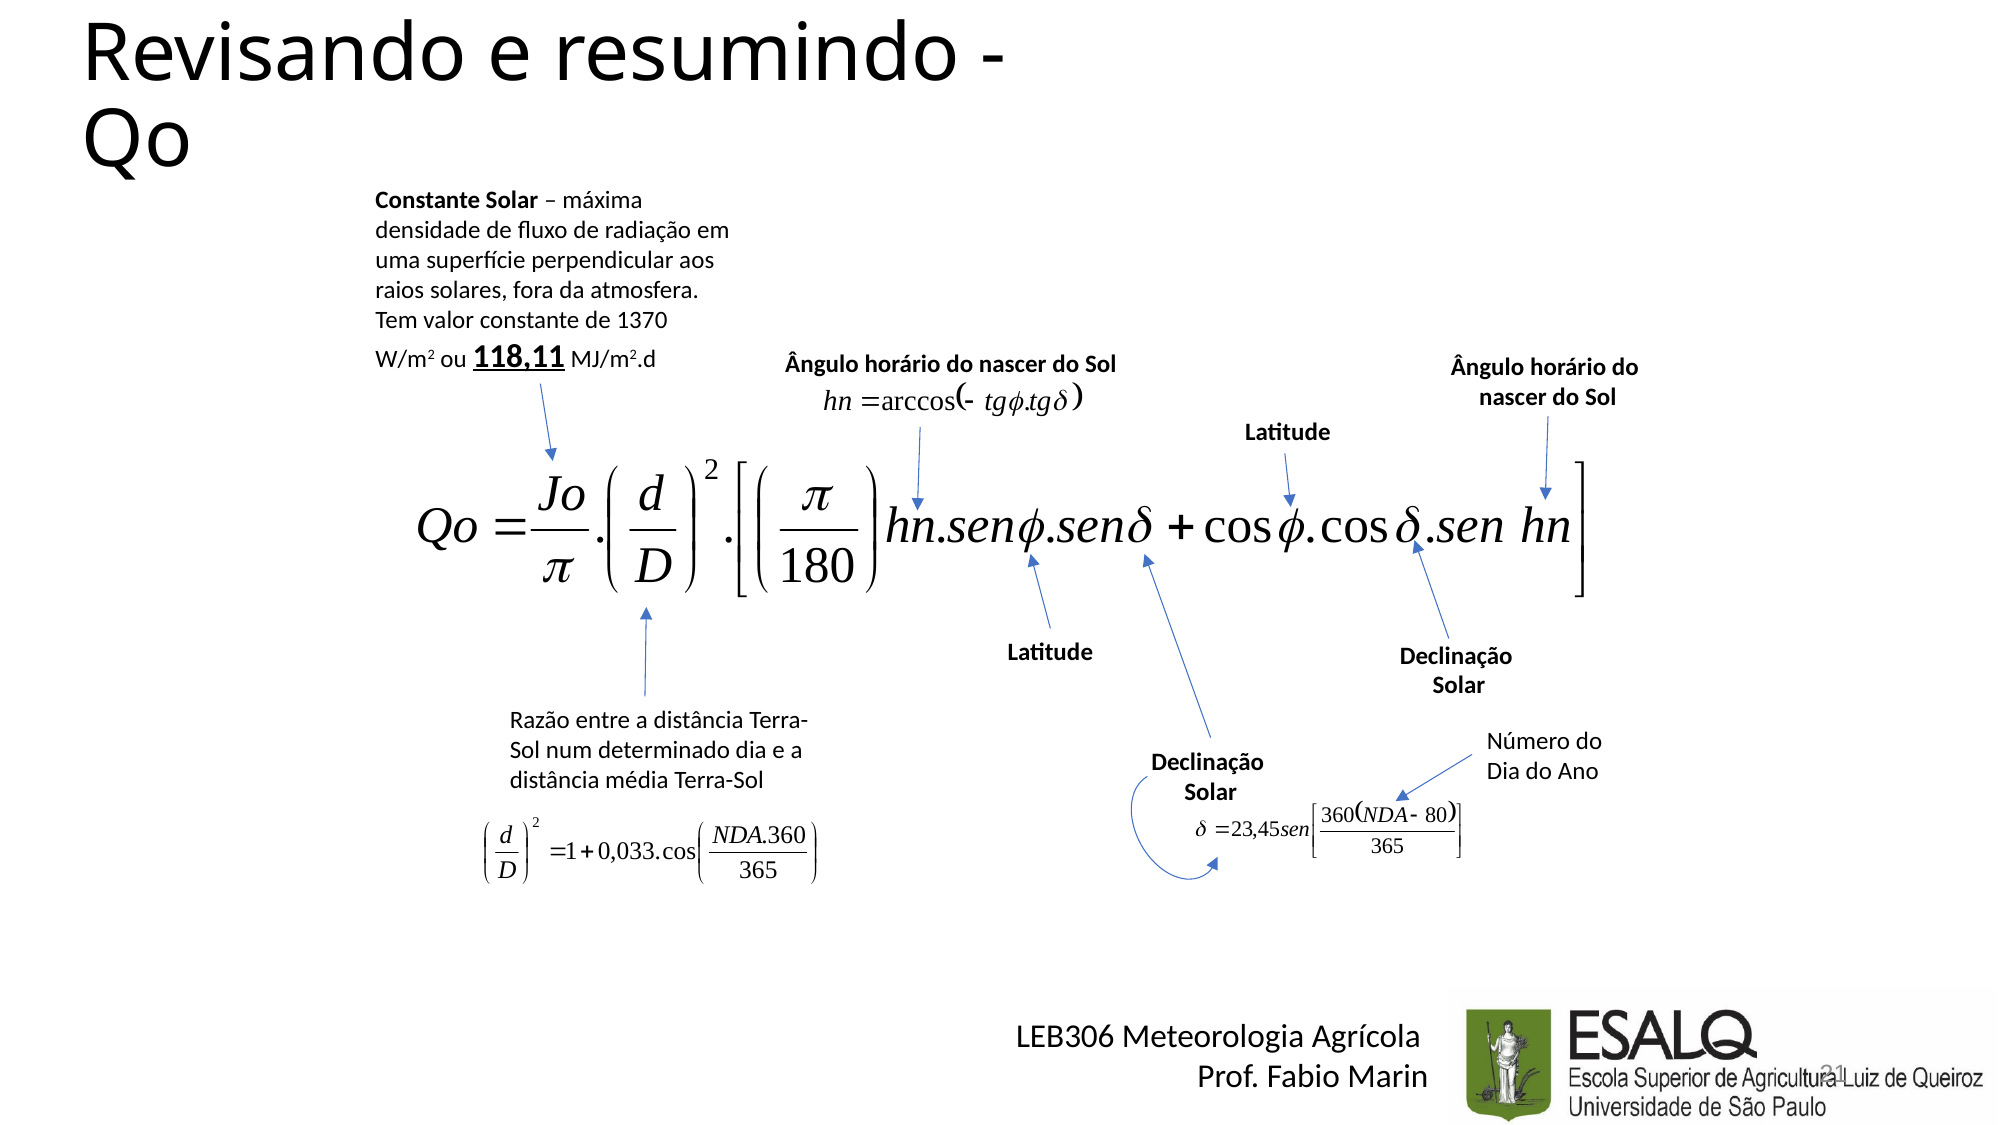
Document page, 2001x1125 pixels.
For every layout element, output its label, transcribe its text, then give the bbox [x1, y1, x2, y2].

text_box Razão entre a distância Terra-Sol num determinado dia e a distância média Terra-Sol [494, 696, 830, 801]
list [409, 443, 1603, 607]
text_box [1192, 799, 1468, 863]
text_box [540, 383, 553, 461]
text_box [1414, 540, 1449, 639]
slide_number 21 [1412, 1042, 1863, 1103]
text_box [1395, 754, 1472, 801]
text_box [1144, 553, 1211, 738]
text_box [1130, 775, 1218, 880]
text_box Latitude [992, 628, 1109, 674]
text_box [1545, 416, 1549, 500]
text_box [818, 381, 1083, 423]
text_box Latitude [1230, 407, 1365, 443]
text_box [479, 810, 825, 889]
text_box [917, 426, 921, 511]
picture [1448, 987, 1997, 1125]
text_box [1284, 453, 1291, 508]
text_box Constante Solar – máxima densidade de fluxo de radiação em uma superfície perpendicular aos raios solares, fora da atmosfera. Tem valor constante de 1370 W/m2 ou 118,11 MJ/m2.d [360, 176, 746, 382]
text_box Declinação Solar [1133, 737, 1288, 813]
text_box Ângulo horário do nascer do Sol [1430, 343, 1666, 419]
text_box Ângulo horário do nascer do Sol [770, 340, 1156, 386]
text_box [1030, 553, 1051, 629]
text_box Número do Dia do Ano [1472, 717, 1630, 792]
text_box Declinação Solar [1375, 631, 1538, 707]
title Revisando e resumindo - Qo [66, 3, 1109, 192]
